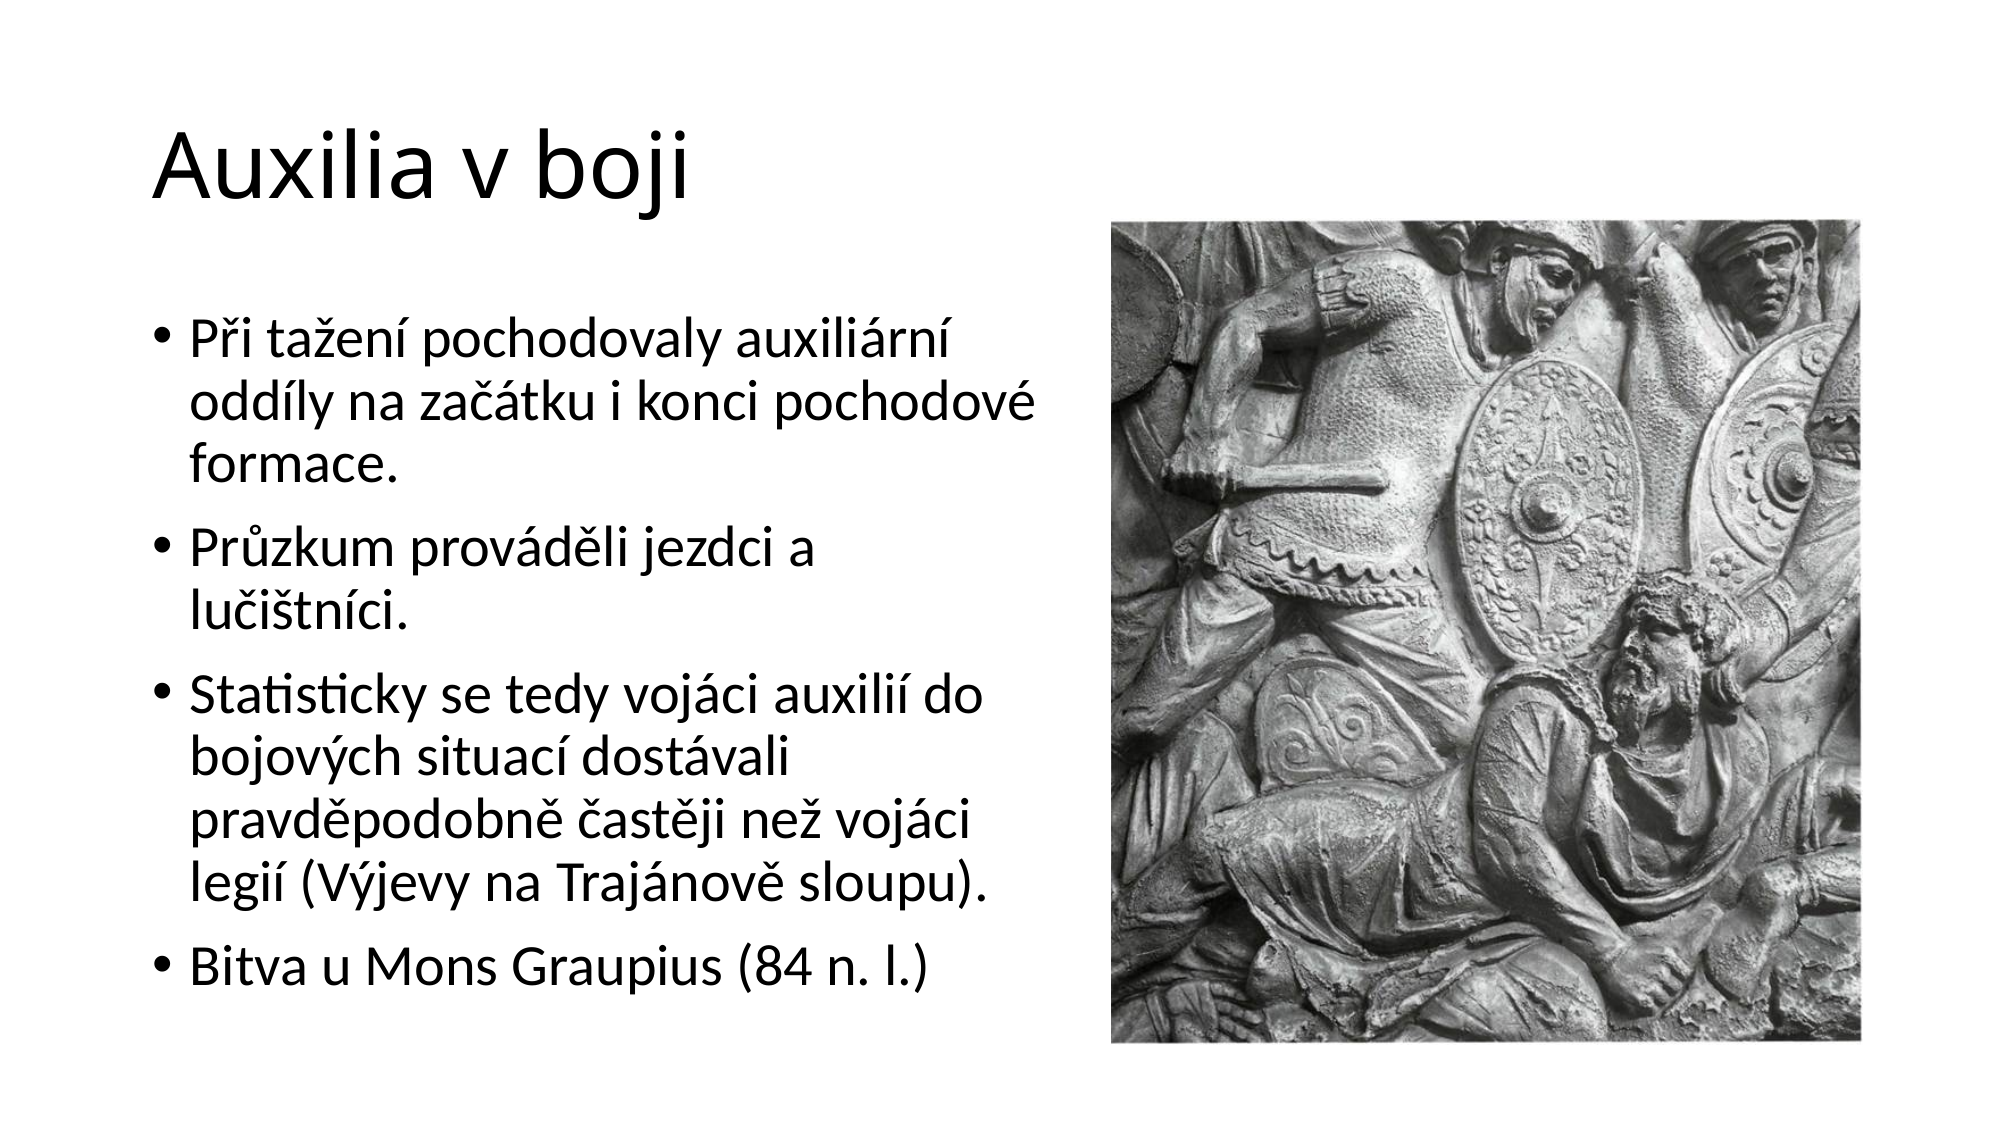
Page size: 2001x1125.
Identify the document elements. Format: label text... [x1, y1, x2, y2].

title Auxilia v boji [137, 59, 1863, 278]
picture [1111, 218, 1863, 1045]
list Při tažení pochodovaly auxiliární oddíly na začátku i konci pochodové formace. Průzkum prováděli jezdci a lučištníci. Statisticky se tedy vojáci auxilií do bojových situací dostávali pravděpodobně častěji než vojáci legií (Výjevy na Trajánově sloupu). Bitva u Mons Graupius (84 n. l.) [137, 299, 1064, 1014]
